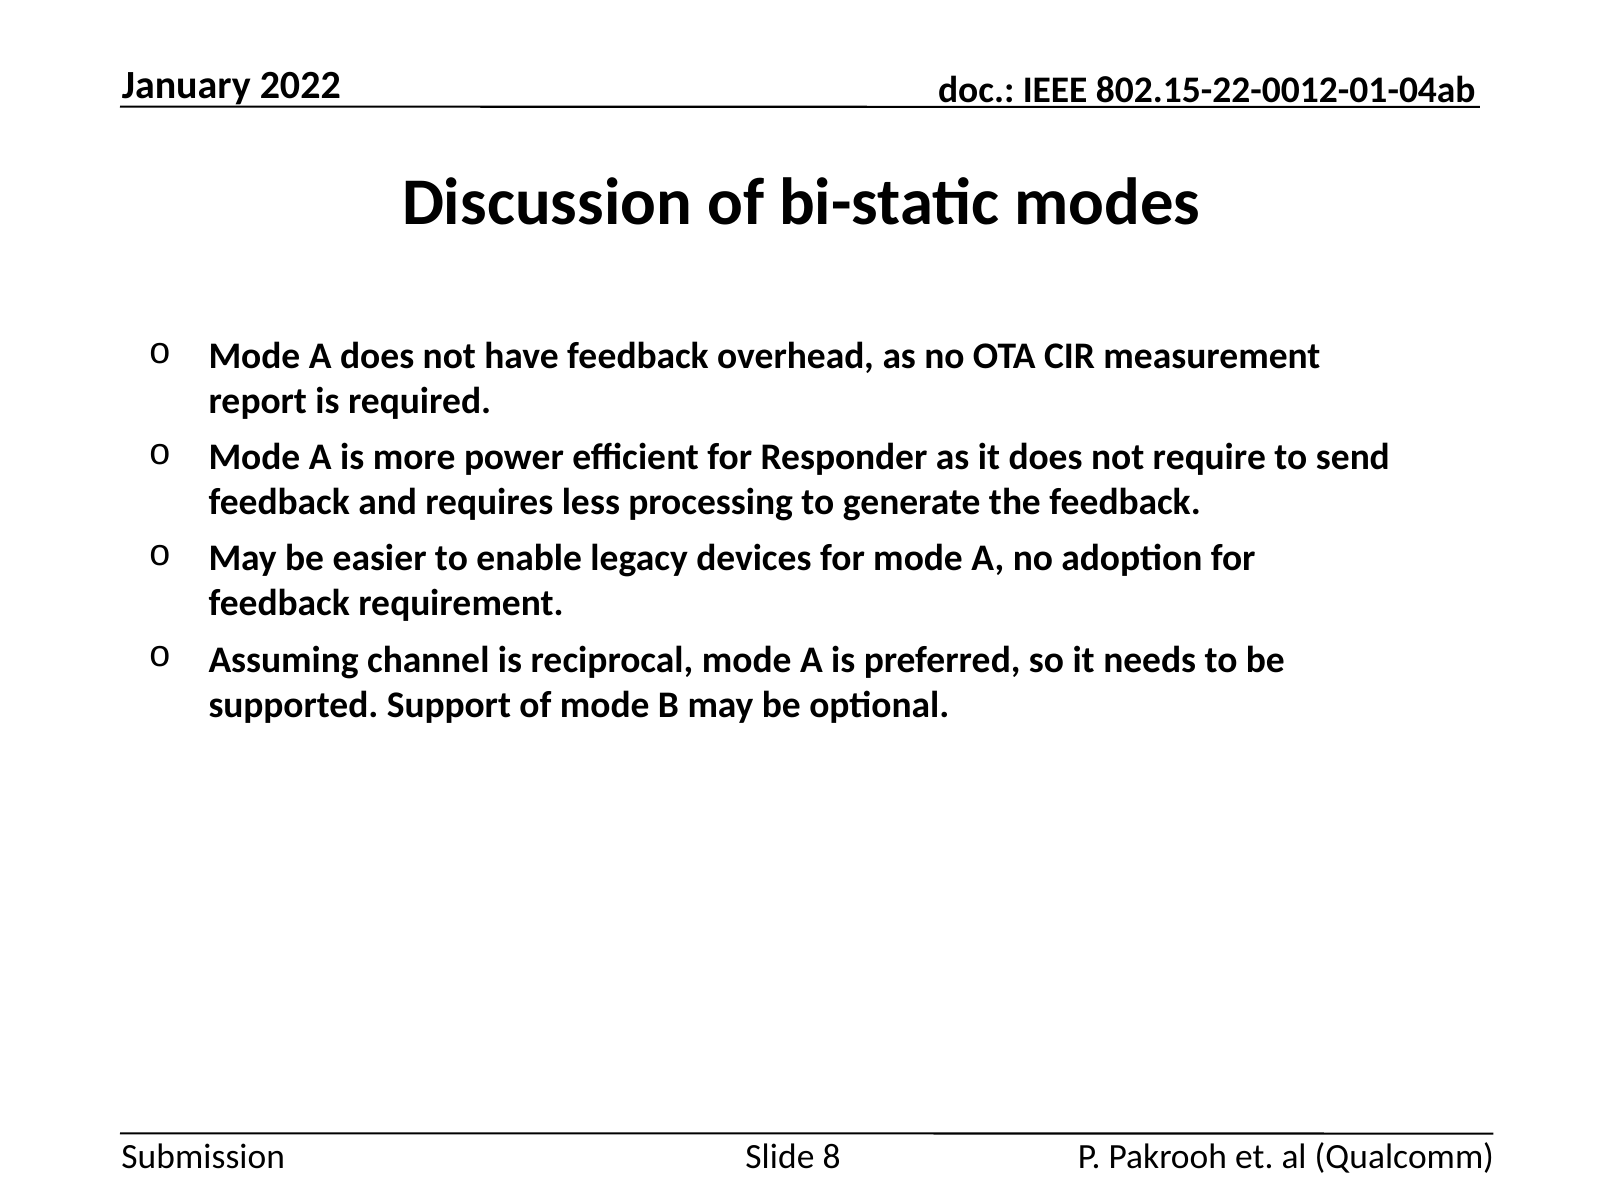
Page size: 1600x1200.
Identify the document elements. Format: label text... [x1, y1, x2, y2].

slide_number Slide 8 [733, 1132, 854, 1197]
footer P. Pakrooh et. al (Qualcomm) [937, 1132, 1495, 1174]
title Discussion of bi-static modes [121, 104, 1482, 292]
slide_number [121, 58, 451, 107]
list Mode A does not have feedback overhead, as no OTA CIR measurement report is required. Mode A is more power efficient for Responder as it does not require to send feedback and requires less processing to generate the feedback. May be easier to enable legacy devices for mode A, no adoption for feedback requirement. Assuming channel is reciprocal, mode A is preferred, so it needs to be supported. Support of mode B may be optional. [53, 262, 1414, 1023]
